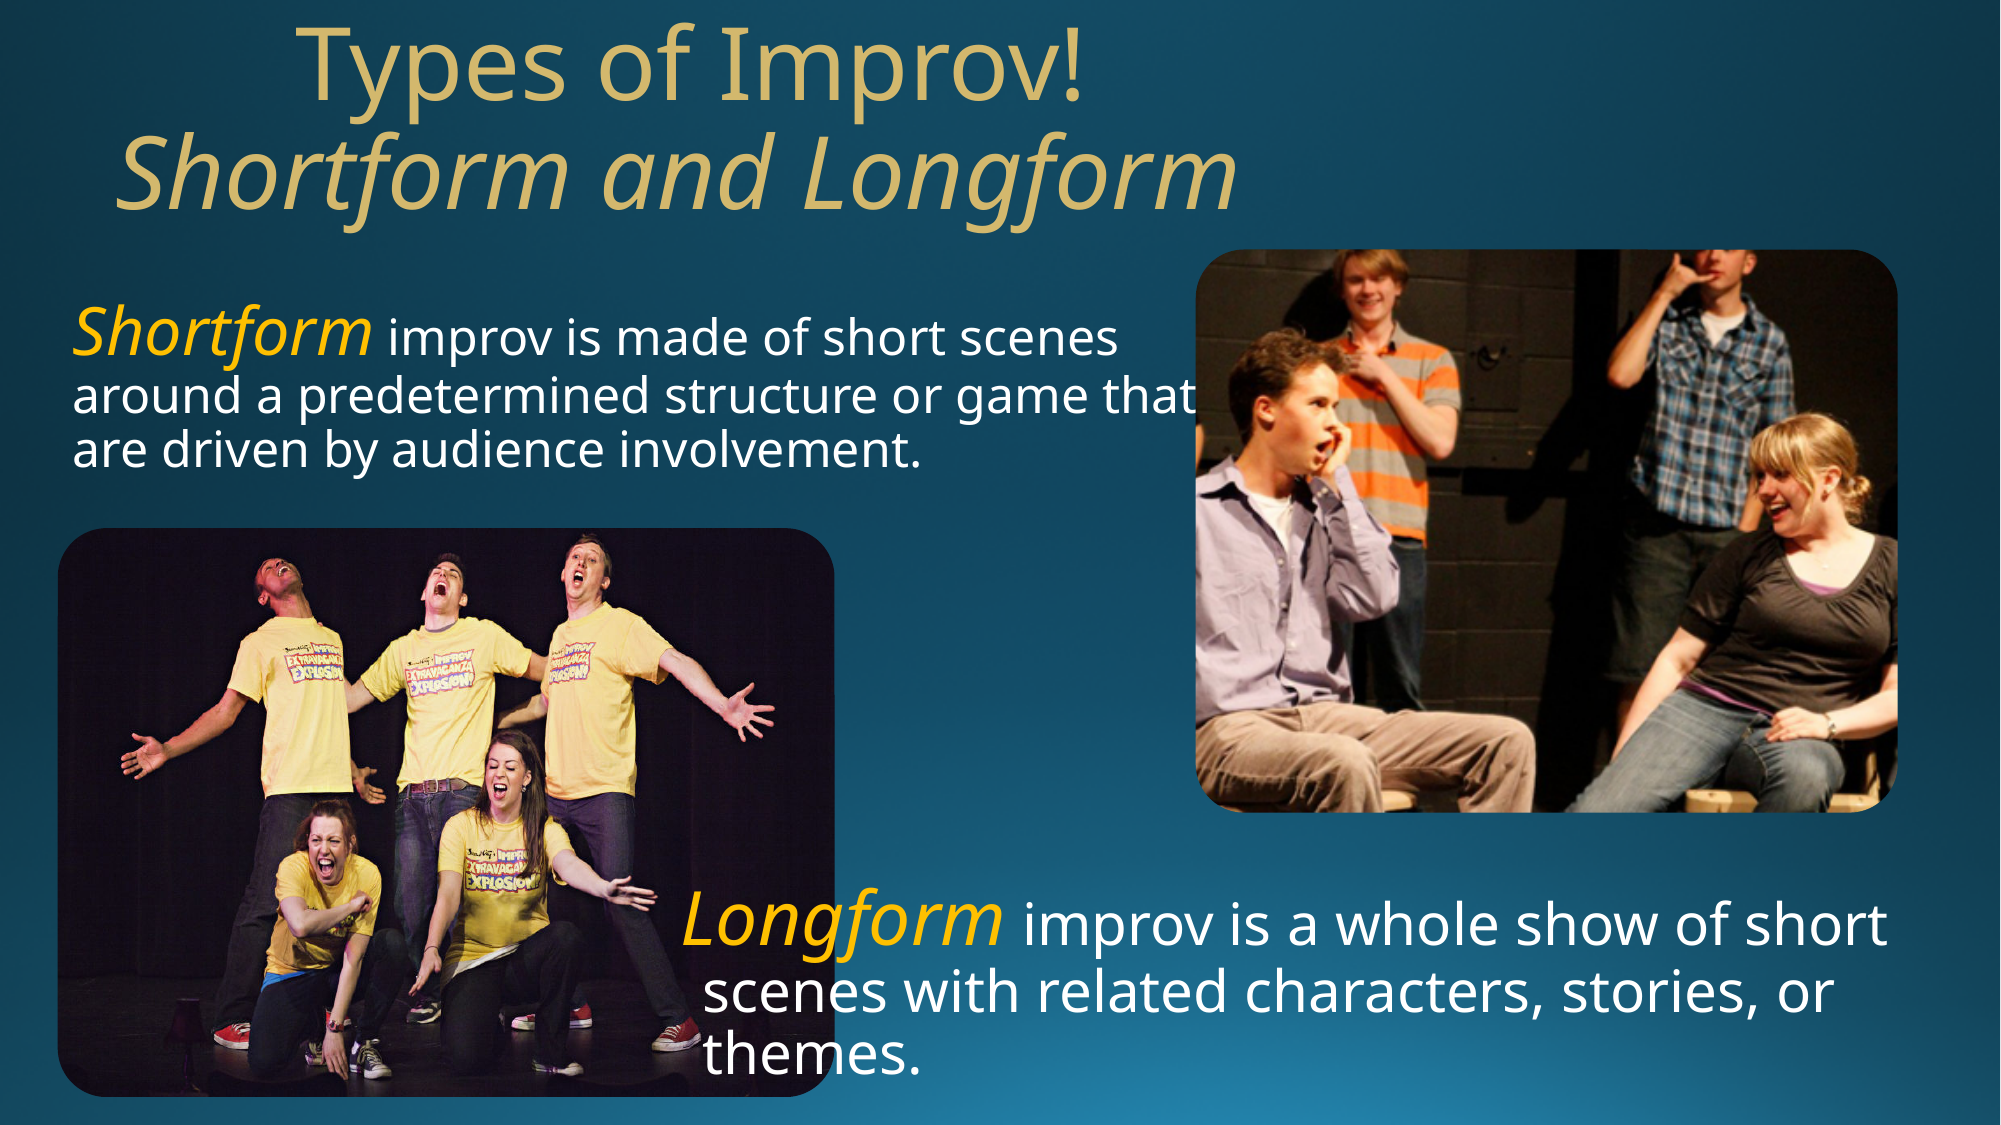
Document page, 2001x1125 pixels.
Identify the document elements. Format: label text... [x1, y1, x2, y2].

text_box Shortform improv is made of short scenes around a predetermined structure or game that are driven by audience involvement. [57, 291, 1195, 486]
picture [0, 0, 2001, 1125]
list Longform improv is a whole show of short scenes with related characters, stories, or themes. [650, 782, 2000, 1125]
title Types of Improv! Shortform and Longform [0, 4, 1592, 241]
